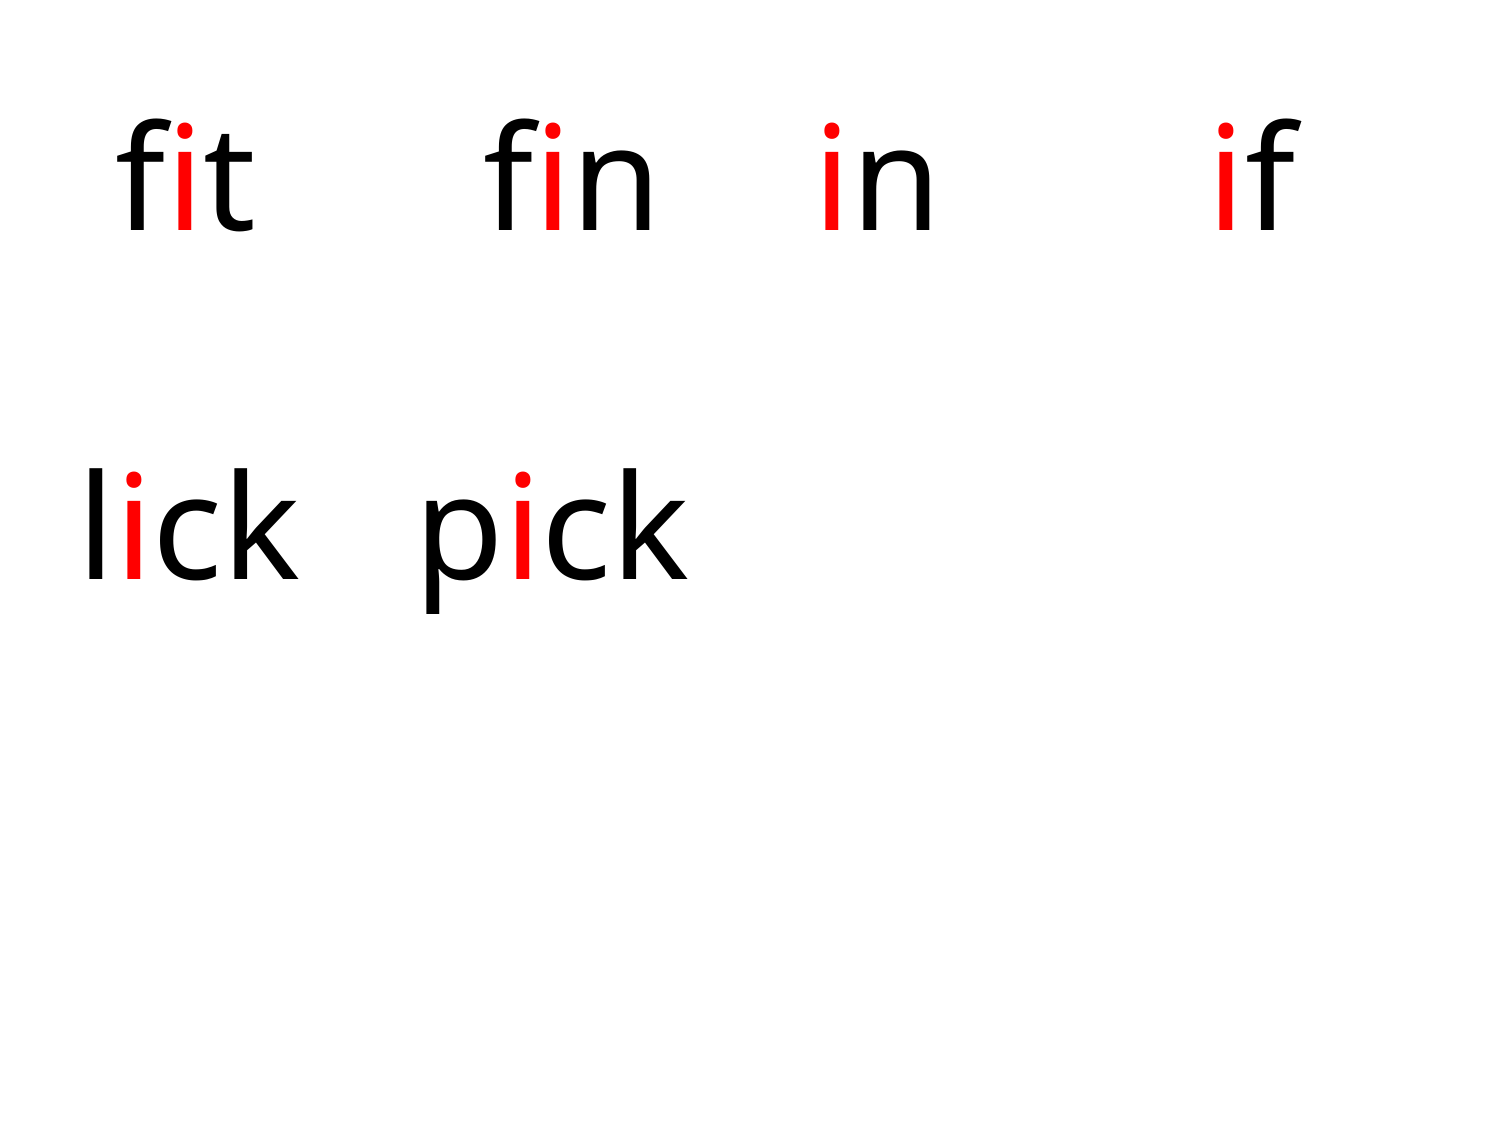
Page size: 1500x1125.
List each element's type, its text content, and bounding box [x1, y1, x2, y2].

text_box fit fin in if lick pick [25, 76, 1487, 617]
